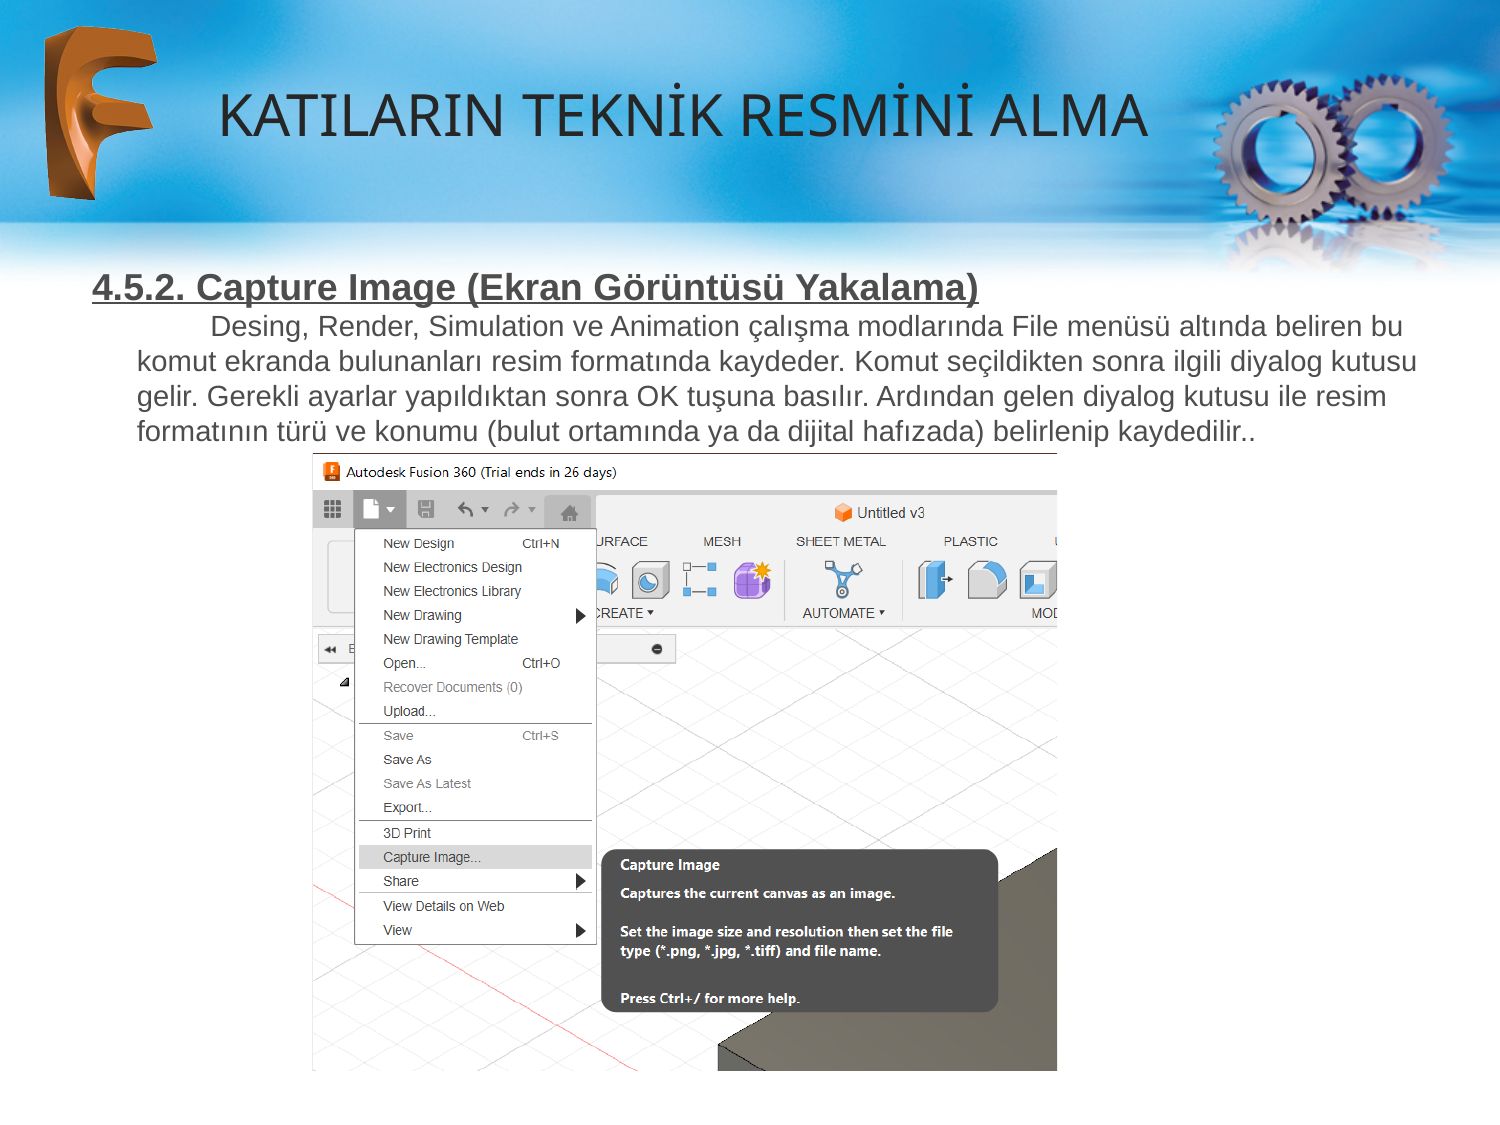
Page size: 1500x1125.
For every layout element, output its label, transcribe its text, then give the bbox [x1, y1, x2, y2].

picture [0, 0, 1500, 1125]
text_box 4.5.2. Capture Image (Ekran Görüntüsü Yakalama) Desing, Render, Simulation ve Animation çalışma modlarında File menüsü altında beliren bu komut ekranda bulunanları resim formatında kaydeder. Komut seçildikten sonra ilgili diyalog kutusu gelir. Gerekli ayarlar yapıldıktan sonra OK tuşuna basılır. Ardından gelen diyalog kutusu ile resim formatının türü ve konumu (bulut ortamında ya da dijital hafızada) belirlenip kaydedilir.. [77, 255, 1498, 455]
title KATILARIN TEKNİK RESMİNİ ALMA [202, 54, 1341, 172]
